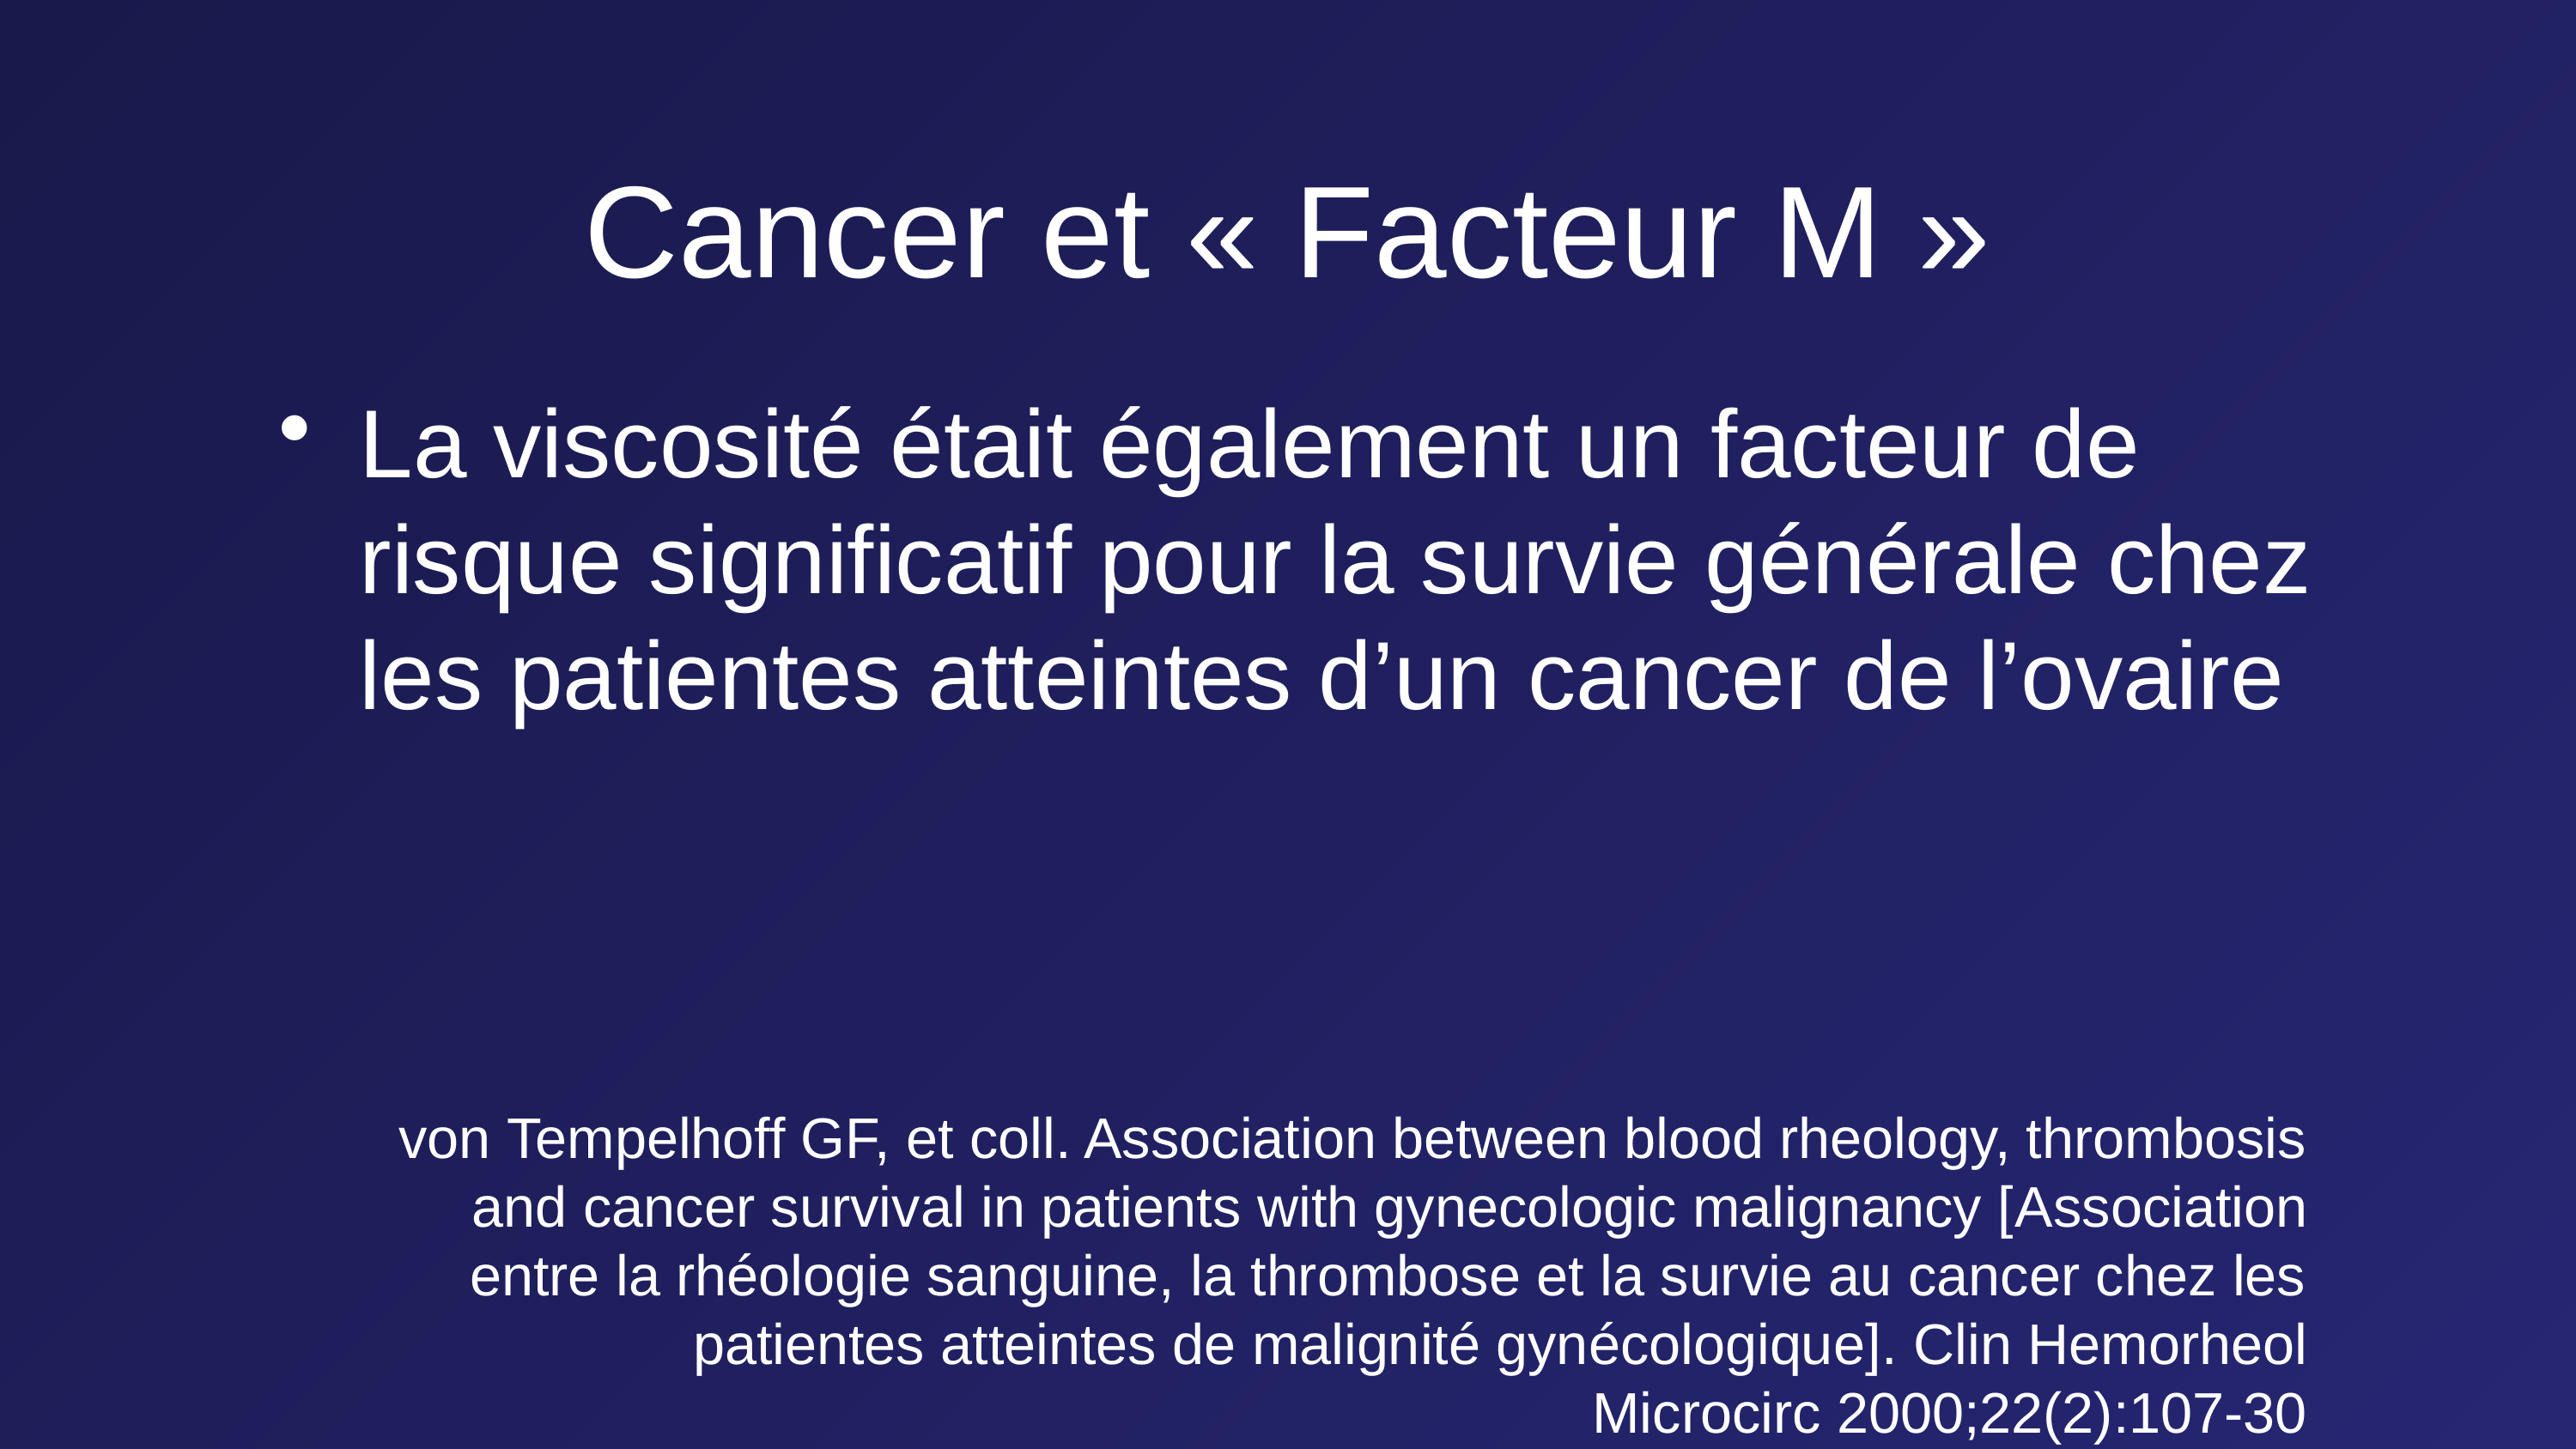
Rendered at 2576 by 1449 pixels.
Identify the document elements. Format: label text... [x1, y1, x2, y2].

list La viscosité était également un facteur de risque significatif pour la survie générale chez les patientes atteintes d’un cancer de l’ovaire [258, 370, 2394, 800]
title Cancer et « Facteur M » [304, 156, 2272, 295]
text_box von Tempelhoff GF, et coll. Association between blood rheology, thrombosis and cancer survival in patients with gynecologic malignancy [Association entre la rhéologie sanguine, la thrombose et la survie au cancer chez les patientes atteintes de malignité gynécologique]. Clin Hemorheol Microcirc 2000;22(2):107-30 [325, 1090, 2330, 1449]
